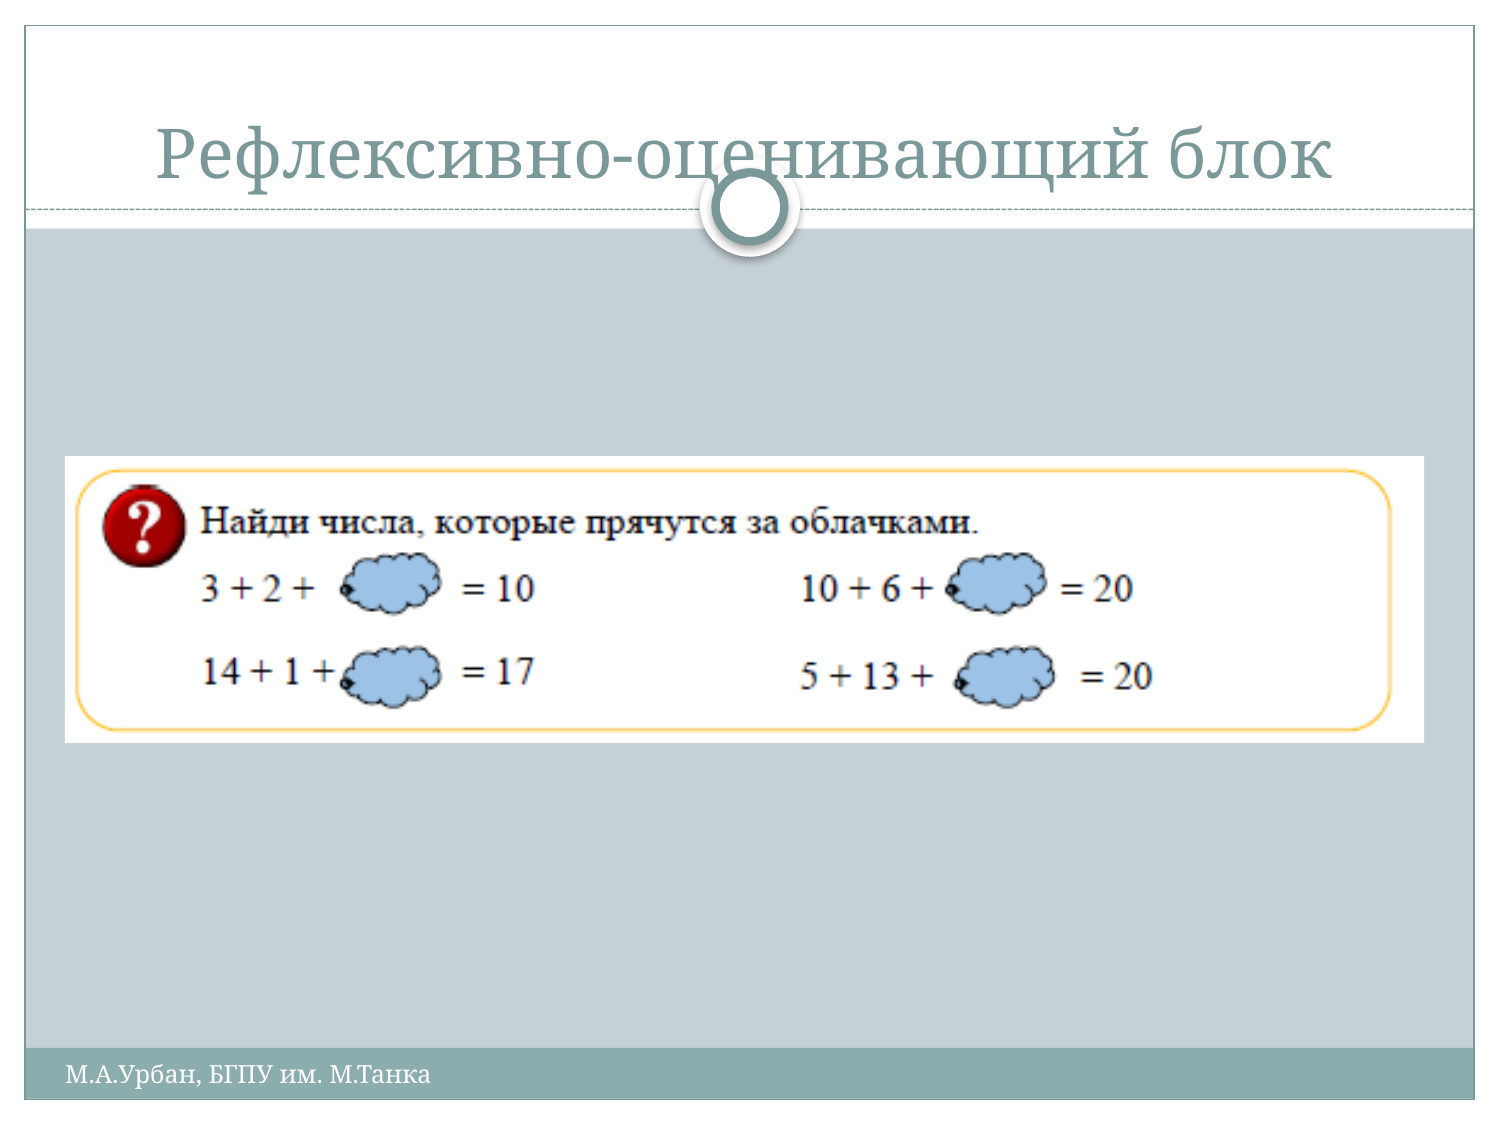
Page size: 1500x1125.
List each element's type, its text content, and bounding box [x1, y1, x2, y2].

footer М.А.Урбан, БГПУ им. М.Танка [50, 1051, 638, 1112]
title Рефлексивно-оценивающий блок [44, 75, 1445, 201]
picture [64, 455, 1425, 743]
